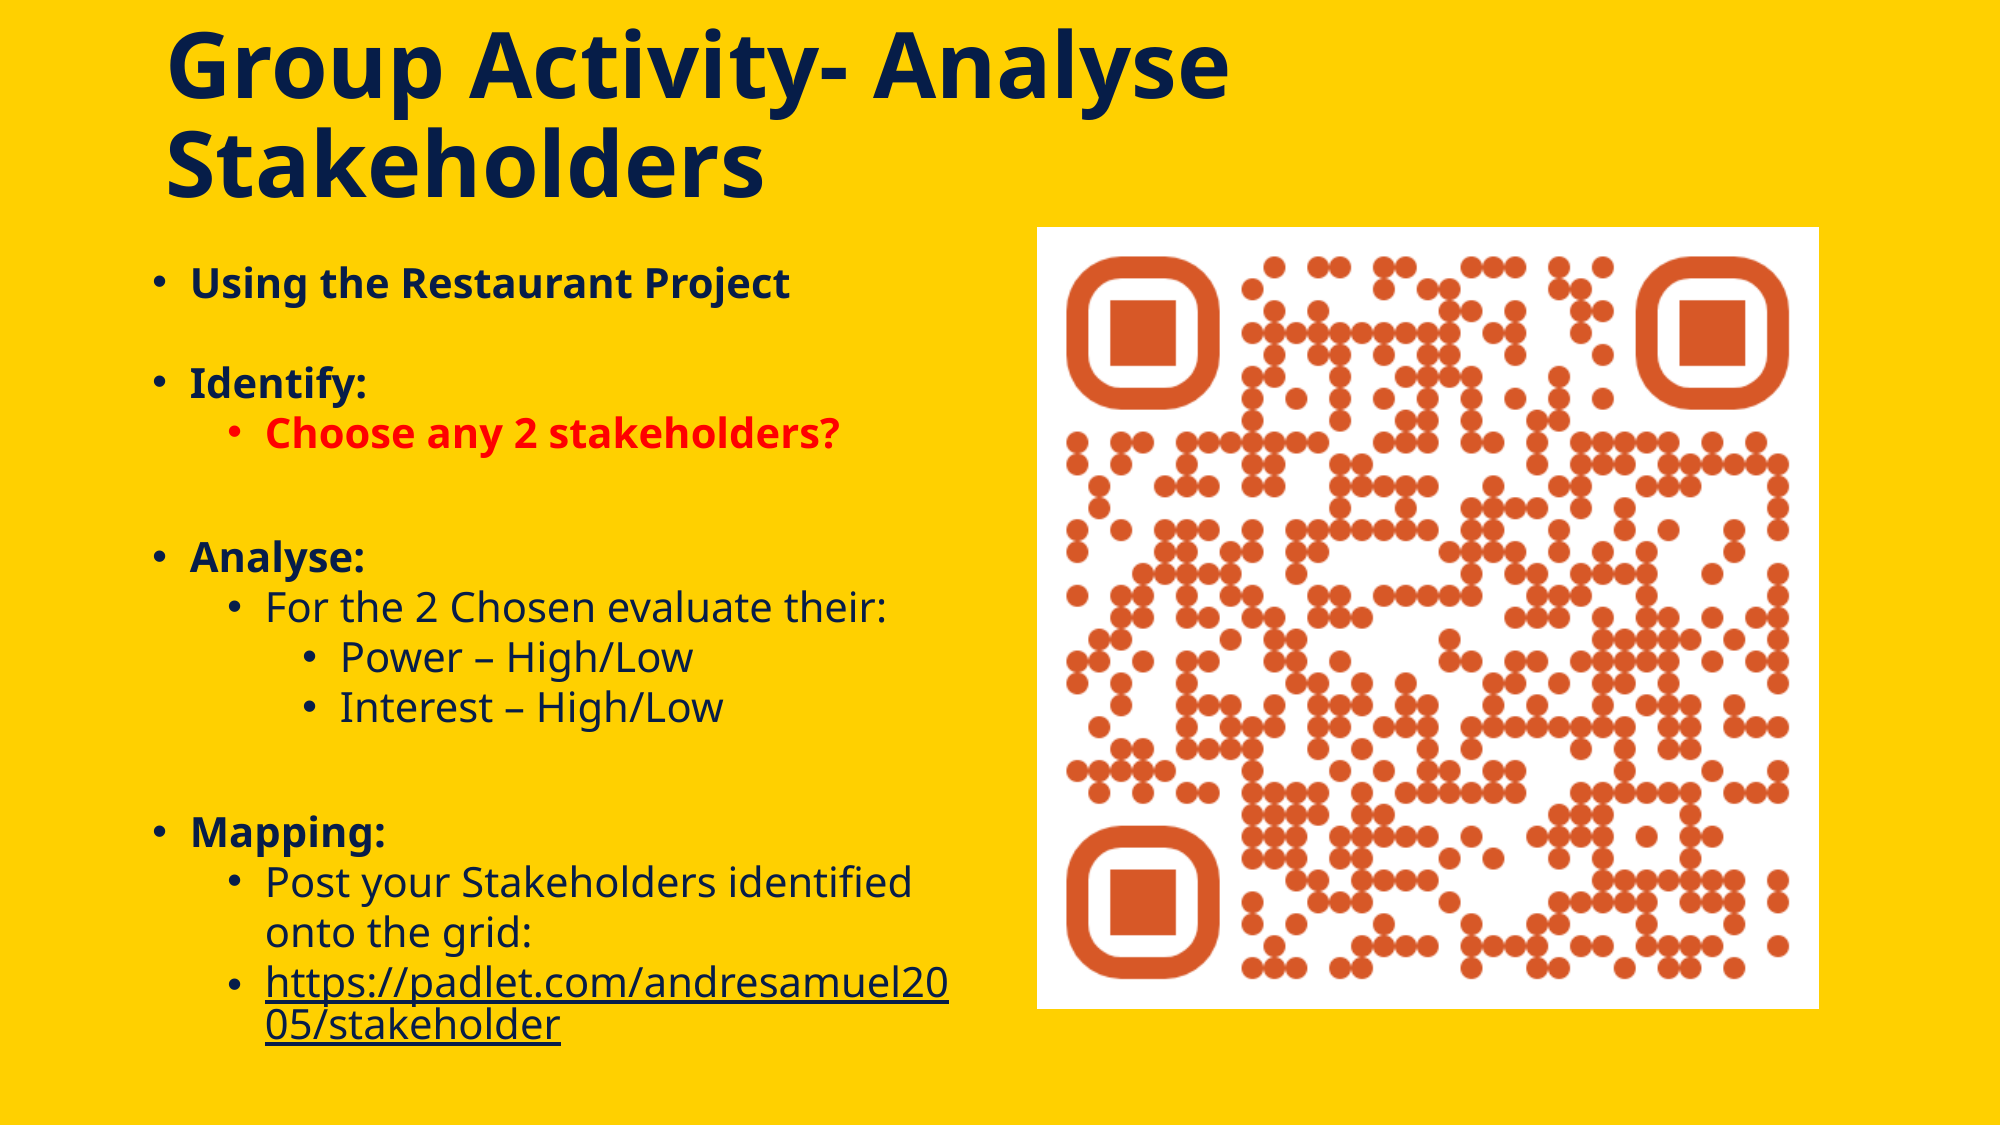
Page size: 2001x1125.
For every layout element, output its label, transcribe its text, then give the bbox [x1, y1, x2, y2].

list Using the Restaurant Project Identify: Choose any 2 stakeholders? Analyse: For the 2 Chosen evaluate their: Power – High/Low Interest – High/Low Mapping: Post your Stakeholders identified onto the grid: https://padlet.com/andresamuel2005/stakeholder [137, 248, 988, 1057]
picture [1037, 227, 1819, 1009]
title Group Activity- Analyse Stakeholders [150, 10, 1777, 228]
